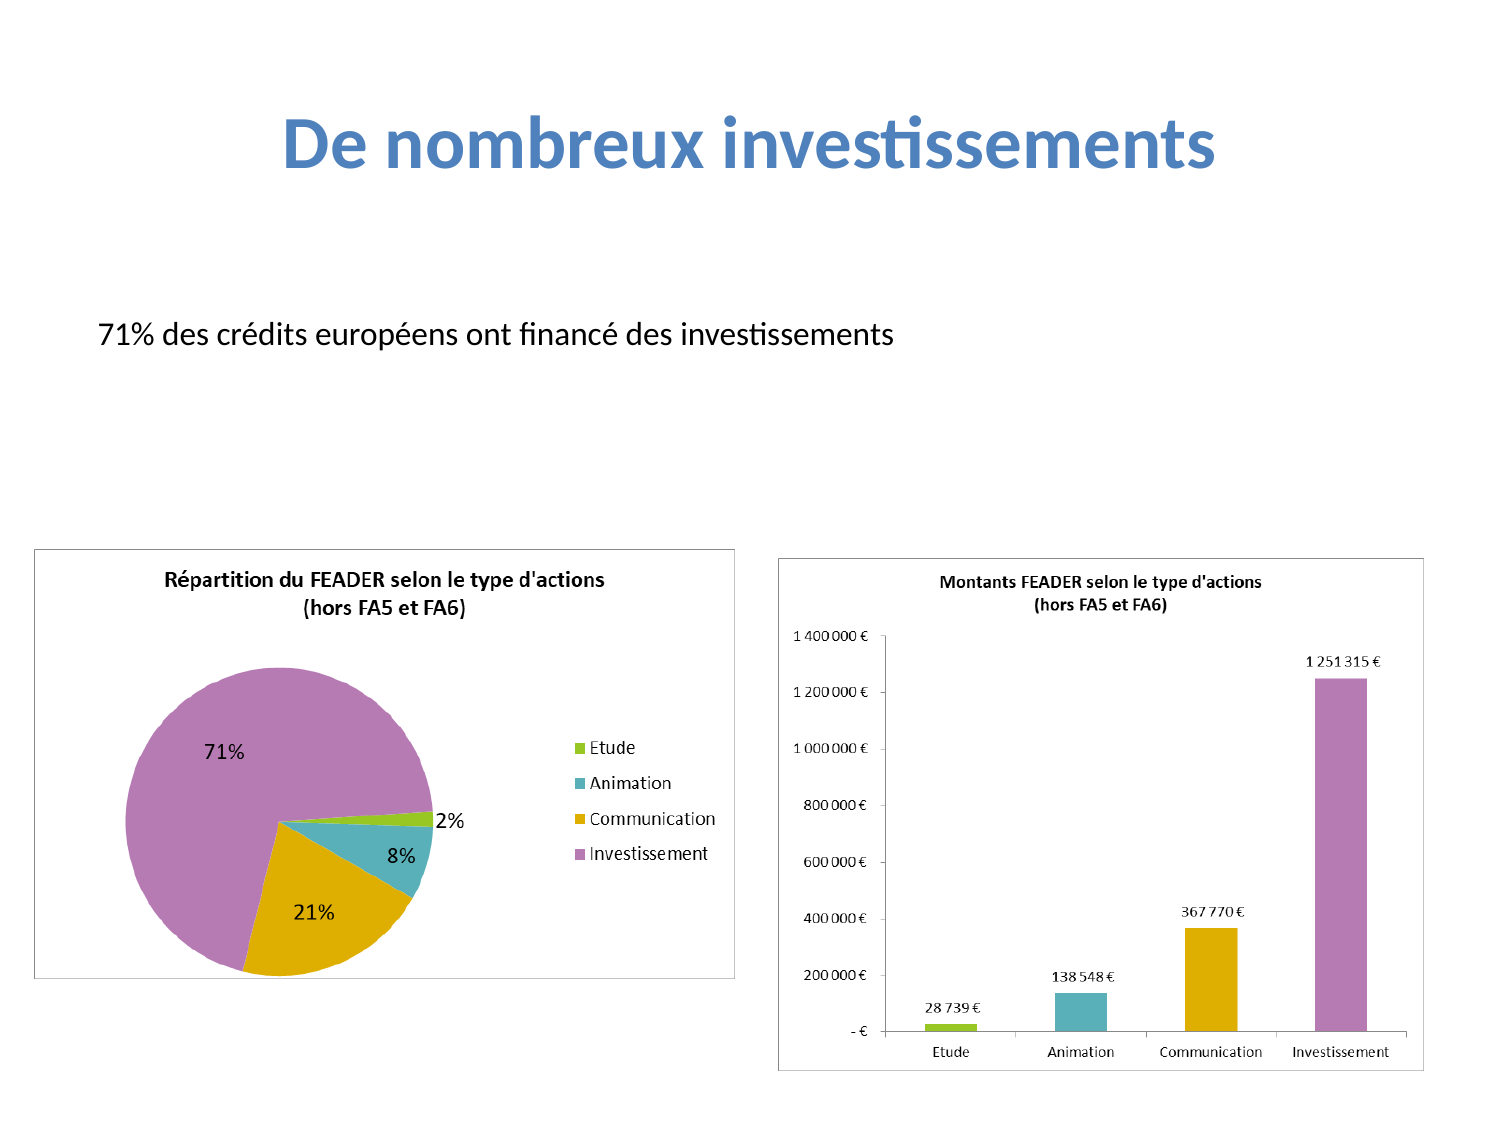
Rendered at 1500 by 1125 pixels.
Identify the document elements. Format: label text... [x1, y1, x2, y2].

title De nombreux investissements [75, 45, 1425, 233]
list 71% des crédits européens ont financé des investissements [75, 262, 1425, 1005]
picture [777, 558, 1424, 1071]
picture [33, 549, 736, 979]
